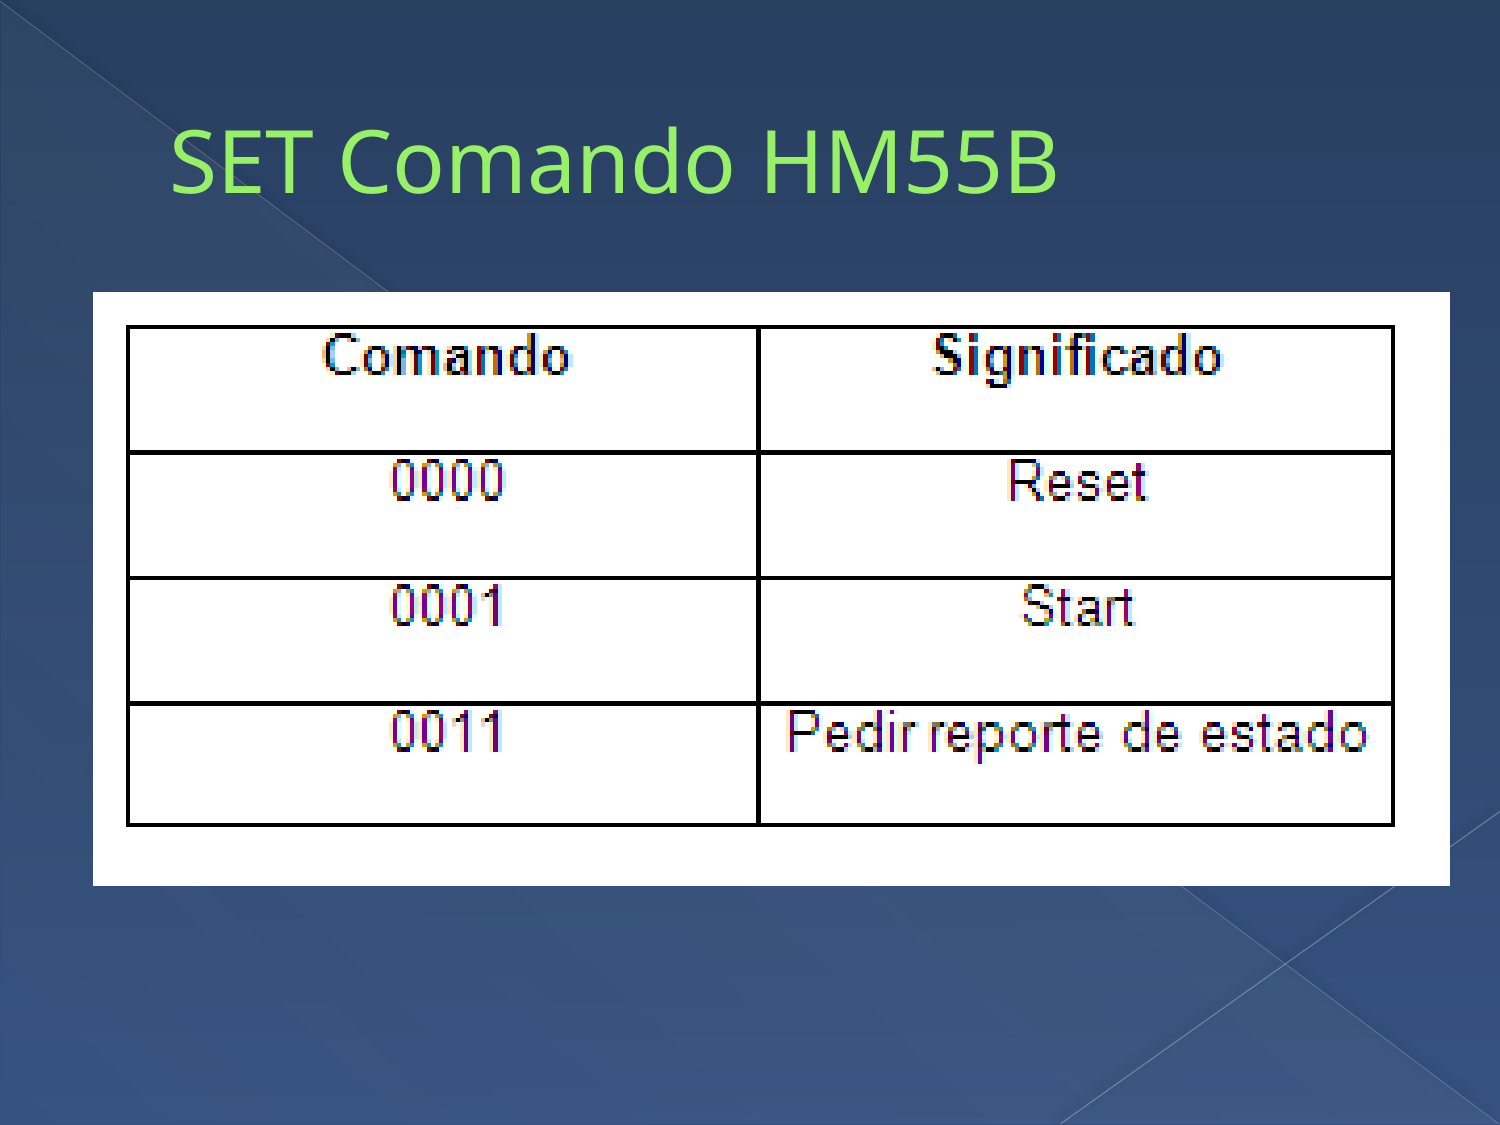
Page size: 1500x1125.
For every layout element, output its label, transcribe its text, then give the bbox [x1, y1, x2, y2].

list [93, 292, 1450, 886]
title SET Comando HM55B [75, 43, 1425, 274]
